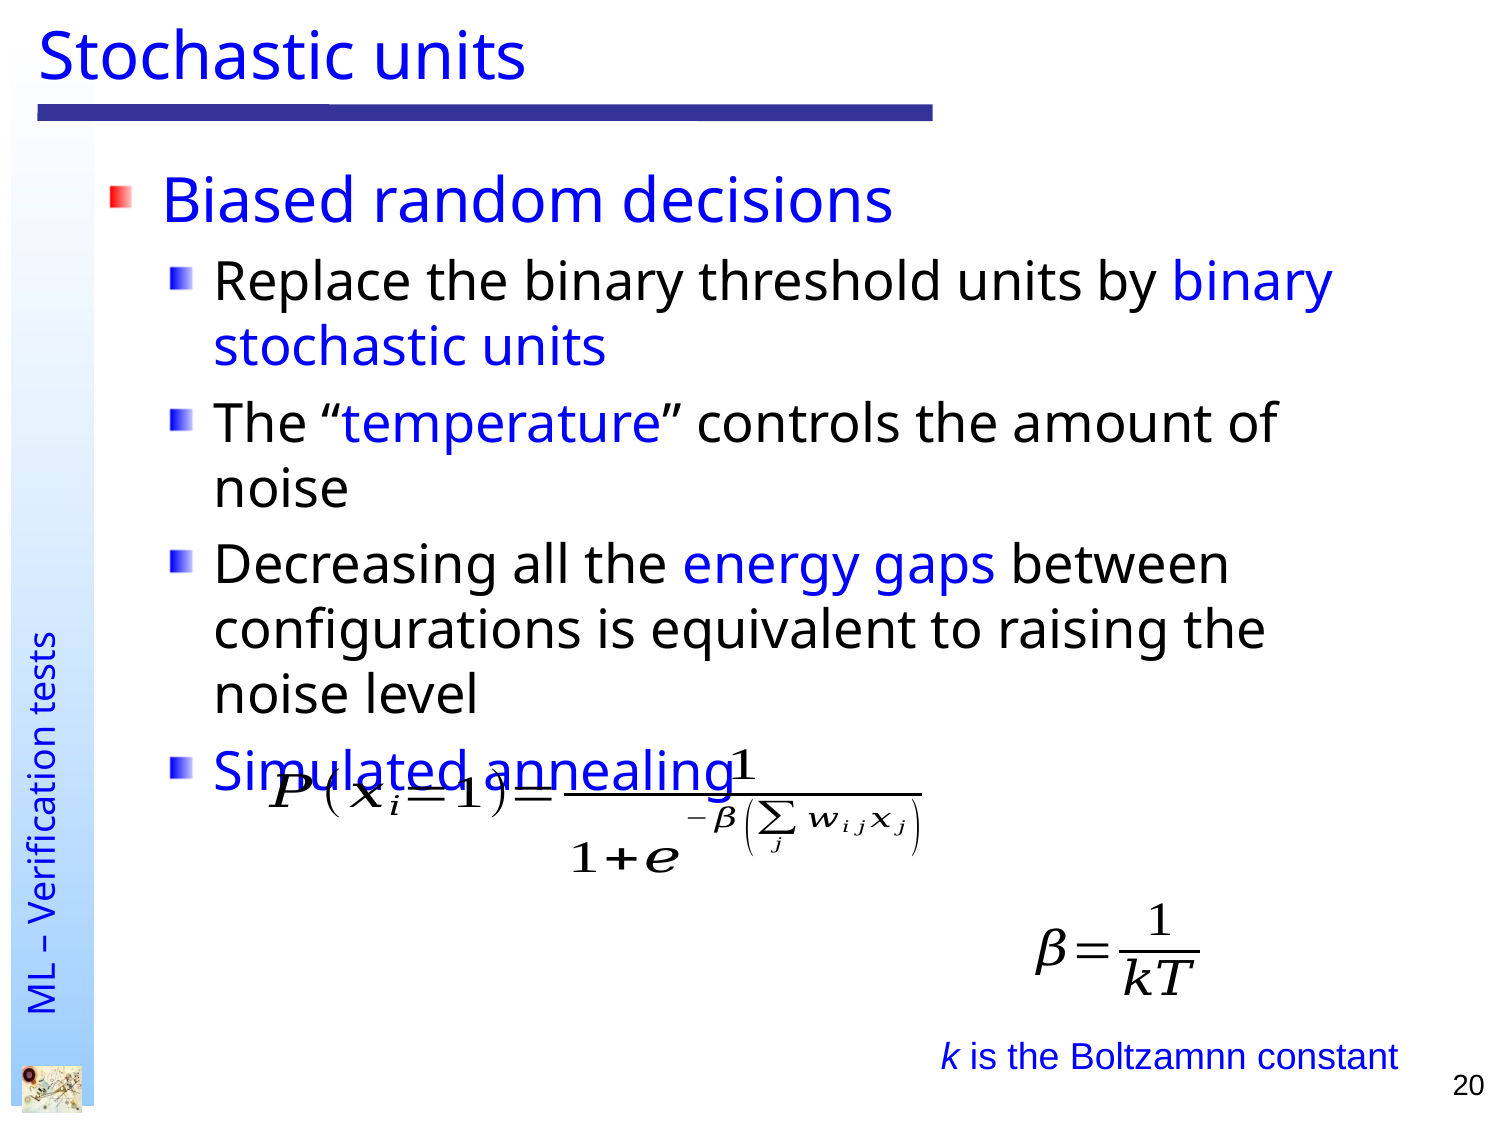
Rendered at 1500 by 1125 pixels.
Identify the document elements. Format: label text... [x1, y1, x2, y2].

title Stochastic units [23, 4, 1414, 101]
picture [22, 1066, 82, 1113]
picture [168, 407, 196, 434]
picture [168, 265, 196, 293]
picture [168, 755, 196, 782]
picture [108, 184, 135, 211]
list Biased random decisions Replace the binary threshold units by binary stochastic units The “temperature” controls the amount of noise Decreasing all the energy gaps between configurations is equivalent to raising the noise level Simulated annealing [93, 152, 1430, 1055]
picture [168, 548, 196, 576]
slide_number 20 [1149, 1084, 1500, 1125]
text_box k is the Boltzamnn constant [926, 1024, 1500, 1084]
